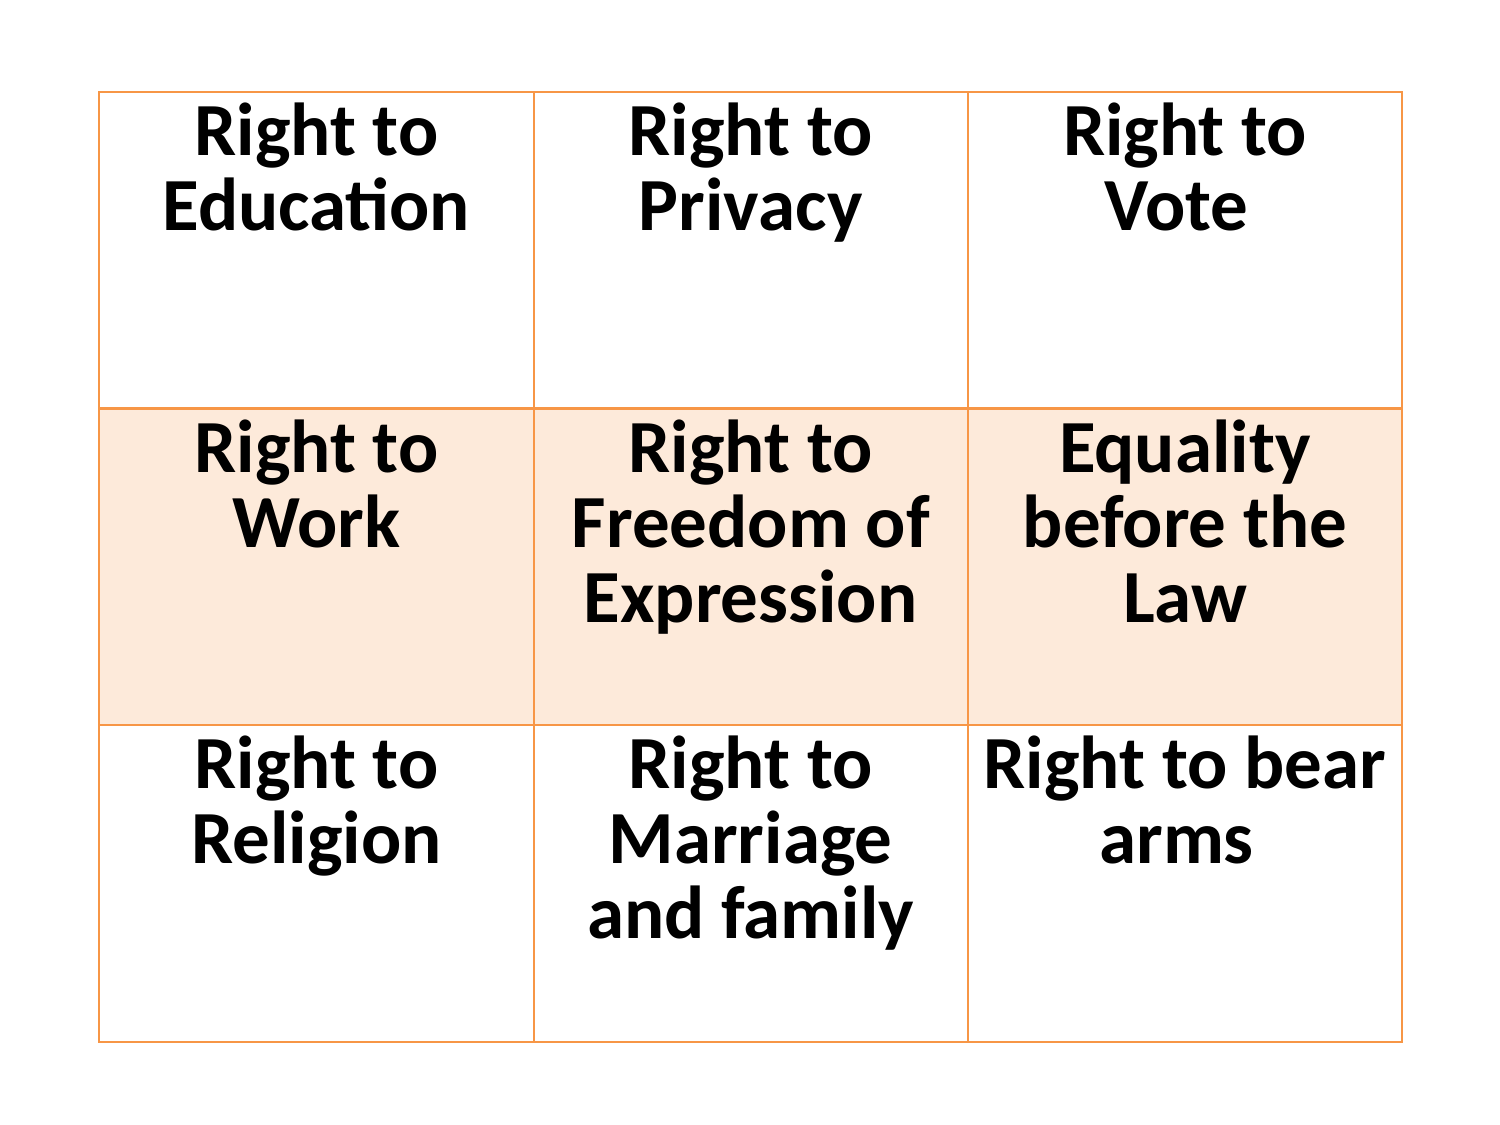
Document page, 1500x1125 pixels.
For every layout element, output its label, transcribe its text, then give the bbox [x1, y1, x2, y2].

table_cell Right to Work [100, 410, 533, 724]
table_cell Right to Religion [100, 726, 533, 1041]
table_header Right to Education [100, 93, 533, 407]
table_cell Right to Marriage and family [535, 726, 967, 1041]
table_cell Right to bear arms [969, 726, 1401, 1041]
table_header Right to Privacy [535, 93, 967, 407]
table_header Right to Vote [969, 93, 1401, 407]
table_cell Right to Freedom of Expression [535, 410, 967, 724]
table_cell Equality before the Law [969, 410, 1401, 724]
